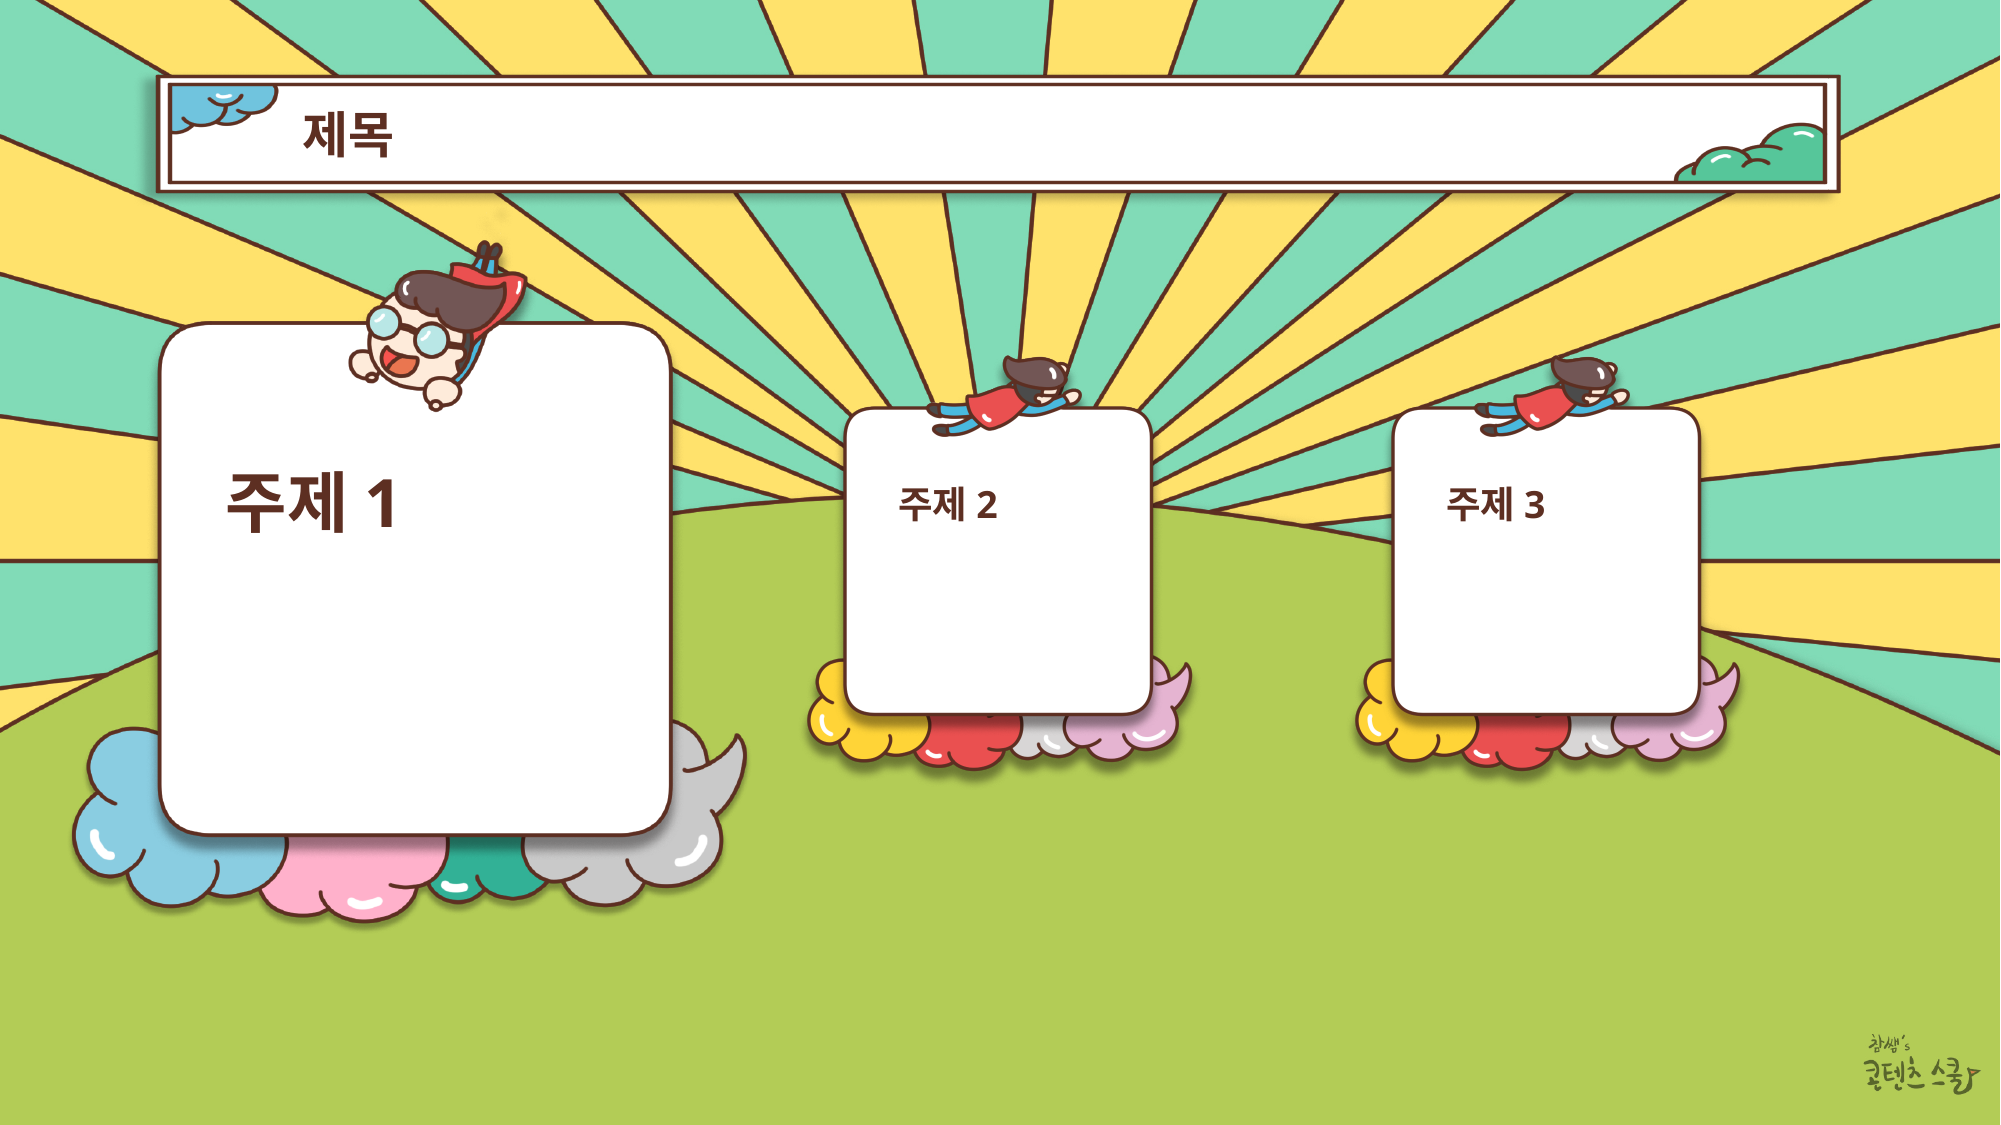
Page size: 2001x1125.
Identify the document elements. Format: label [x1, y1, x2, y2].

text_box [788, 332, 1211, 793]
text_box [95, 52, 1905, 217]
text_box [30, 201, 789, 968]
picture [0, 0, 2000, 1125]
text_box [1336, 332, 1759, 793]
